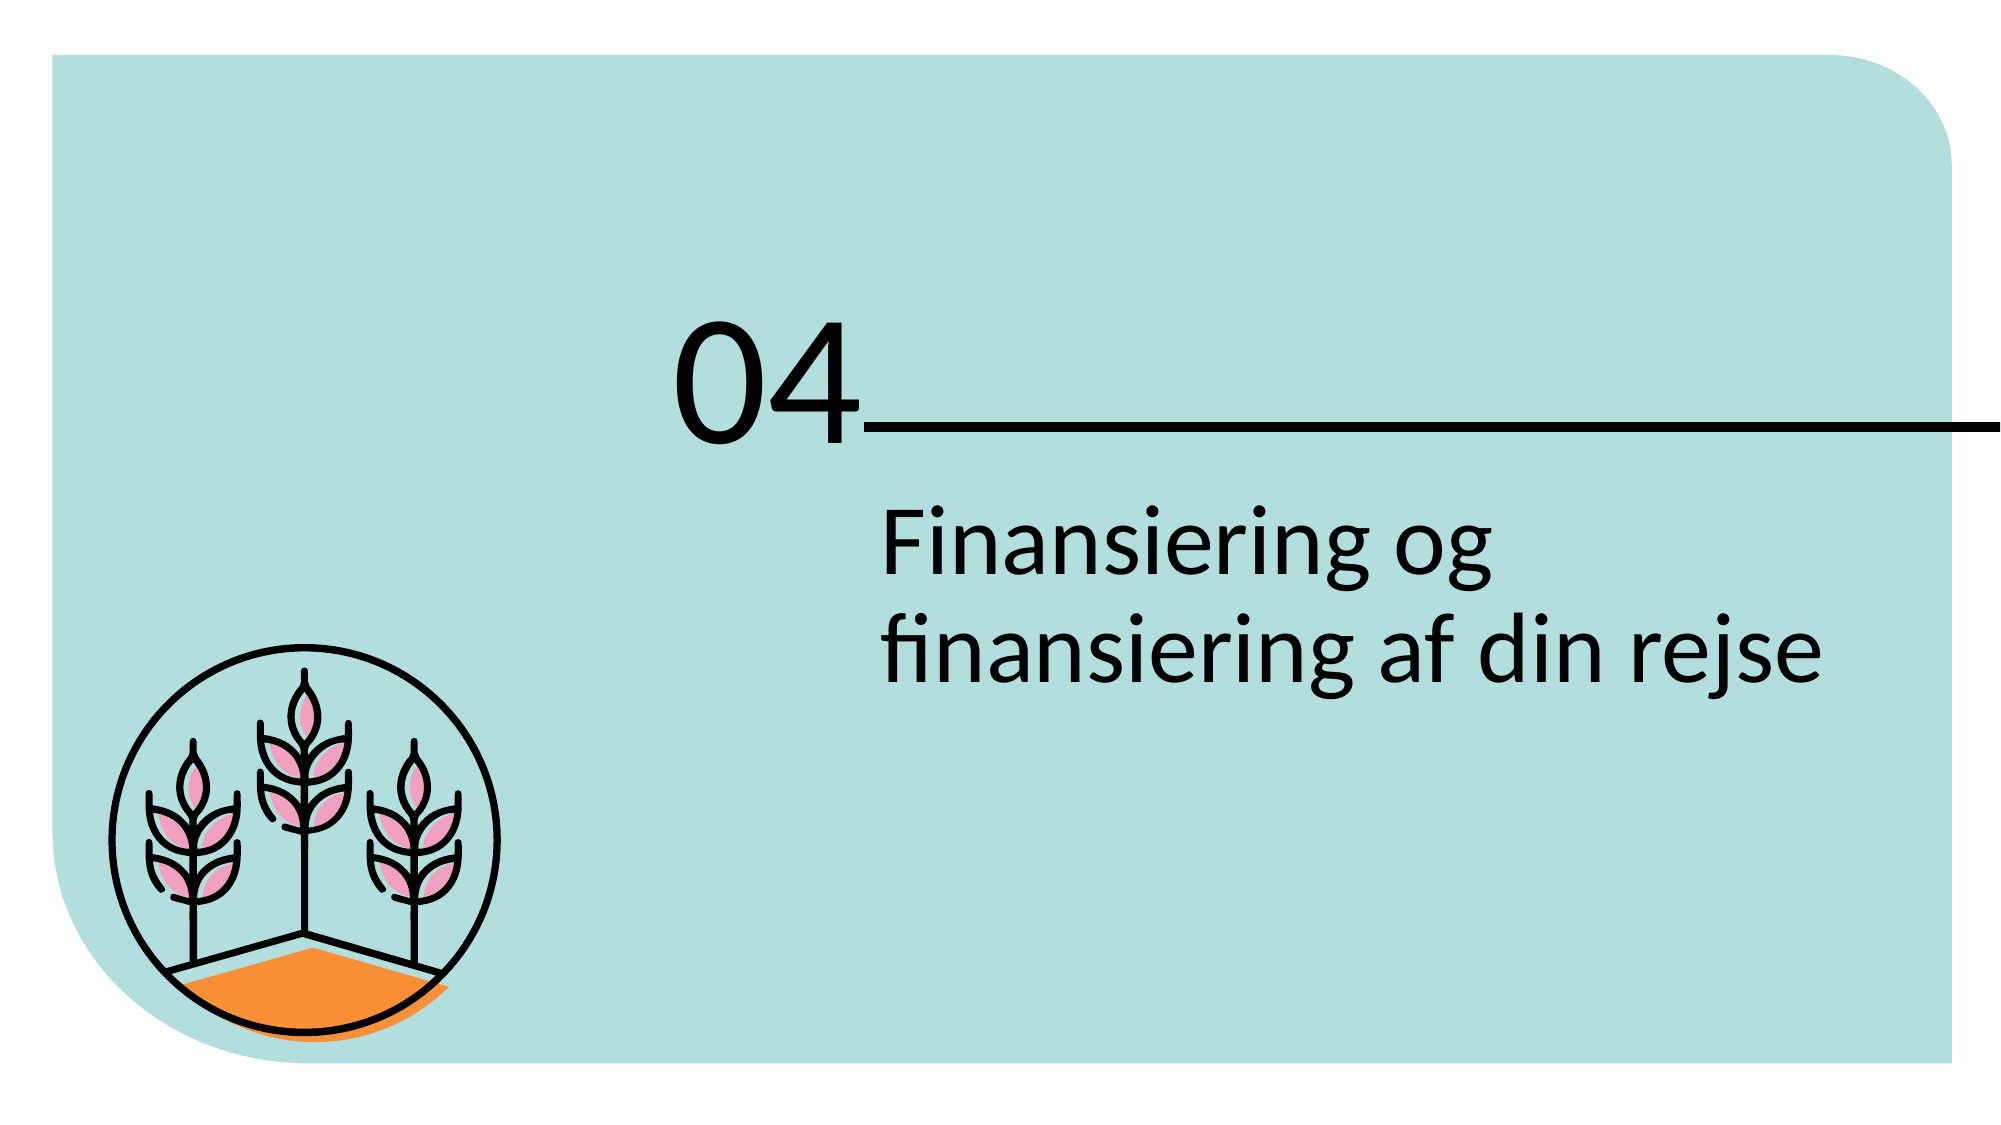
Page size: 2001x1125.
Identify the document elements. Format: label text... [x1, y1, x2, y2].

list 04 [658, 274, 998, 370]
list Finansiering og finansiering af din rejse [865, 480, 1852, 984]
